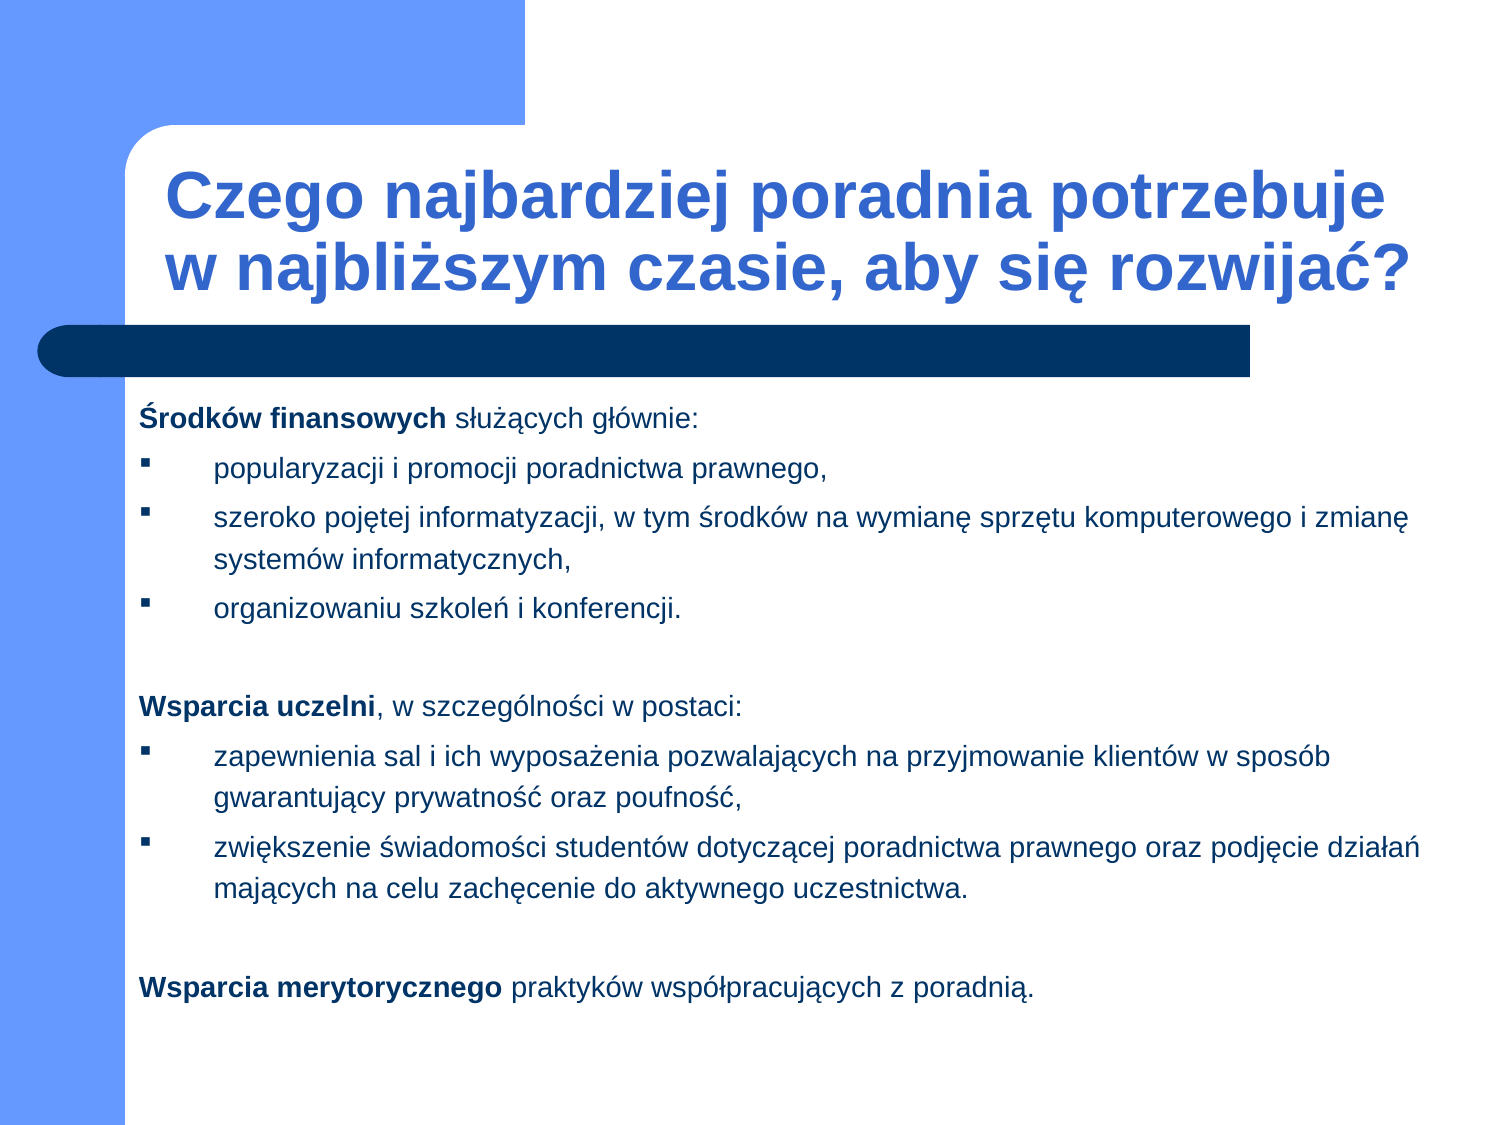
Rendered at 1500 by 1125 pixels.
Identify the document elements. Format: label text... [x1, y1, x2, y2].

title Czego najbardziej poradnia potrzebuje w najbliższym czasie, aby się rozwijać? [149, 124, 1463, 313]
text_box Środków finansowych służących głównie: popularyzacji i promocji poradnictwa prawnego, szeroko pojętej informatyzacji, w tym środków na wymianę sprzętu komputerowego i zmianę systemów informatycznych, organizowaniu szkoleń i konferencji. Wsparcia uczelni, w szczególności w postaci: zapewnienia sal i ich wyposażenia pozwalających na przyjmowanie klientów w sposób gwarantujący prywatność oraz poufność, zwiększenie świadomości studentów dotyczącej poradnictwa prawnego oraz podjęcie działań mających na celu zachęcenie do aktywnego uczestnictwa. Wsparcia merytorycznego praktyków współpracujących z poradnią. [123, 385, 1500, 1102]
